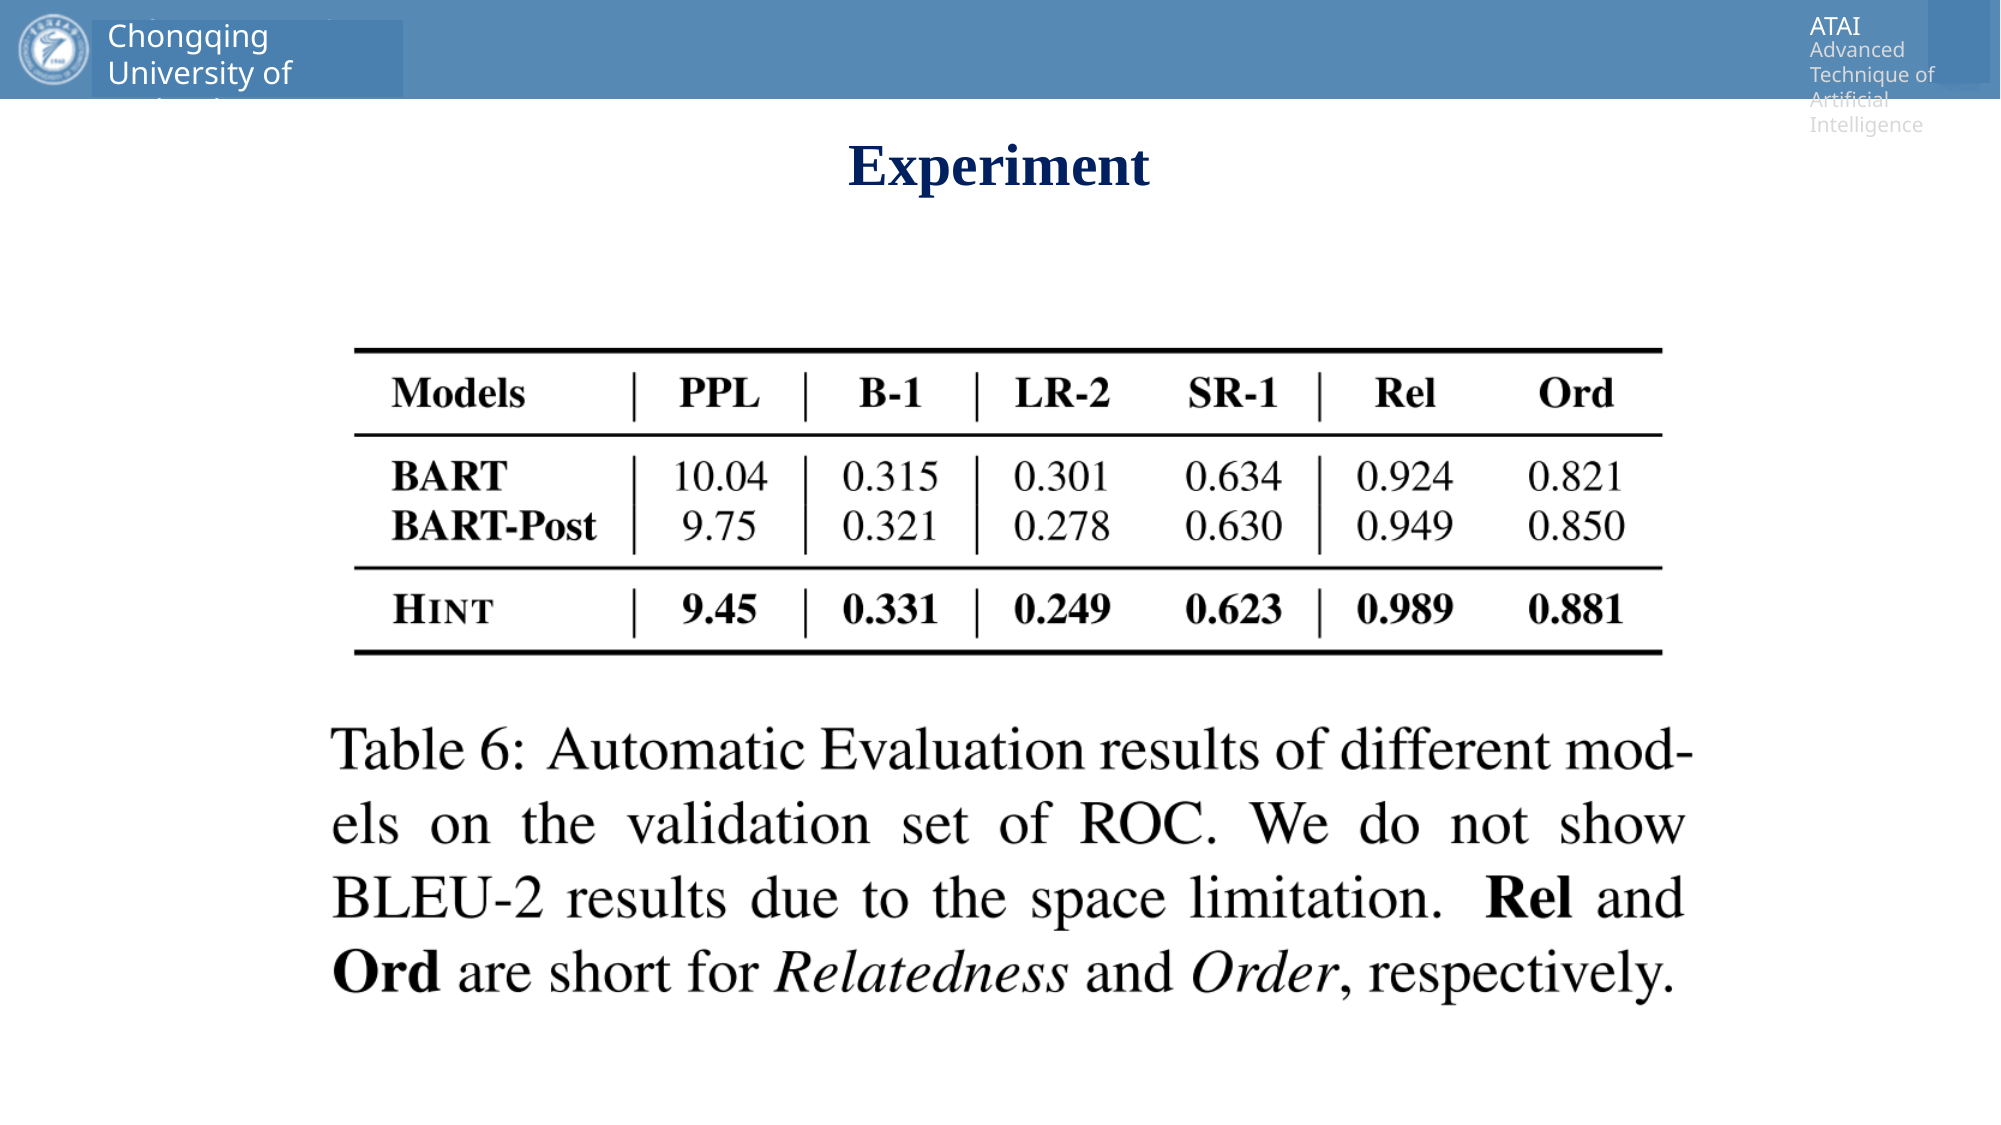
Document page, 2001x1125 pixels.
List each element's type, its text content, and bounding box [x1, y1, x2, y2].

title Experiment [0, 126, 2000, 206]
picture [285, 318, 1714, 1045]
picture [92, 20, 403, 97]
picture [1928, 0, 1990, 83]
